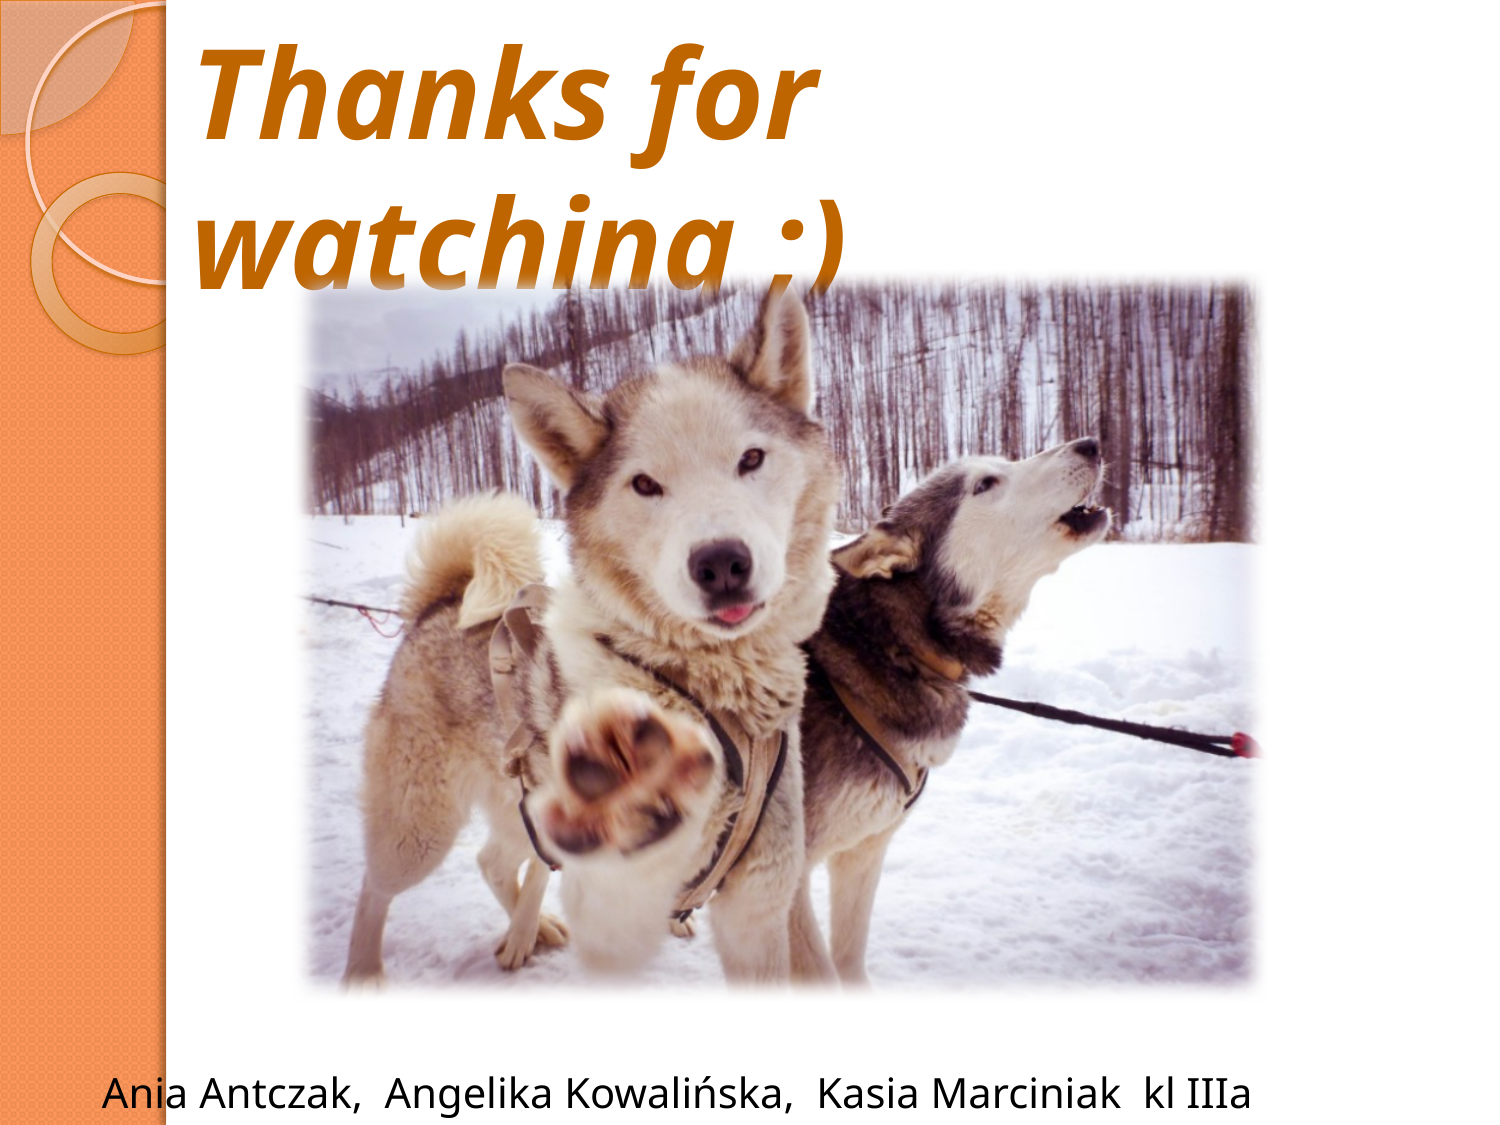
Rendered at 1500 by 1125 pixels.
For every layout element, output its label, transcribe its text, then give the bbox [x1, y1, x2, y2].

text_box Ania Antczak, Angelika Kowalińska, Kasia Marciniak kl IIIa [87, 1059, 1269, 1125]
picture [292, 269, 1270, 1003]
title Thanks for watching ;) [175, 70, 1470, 258]
